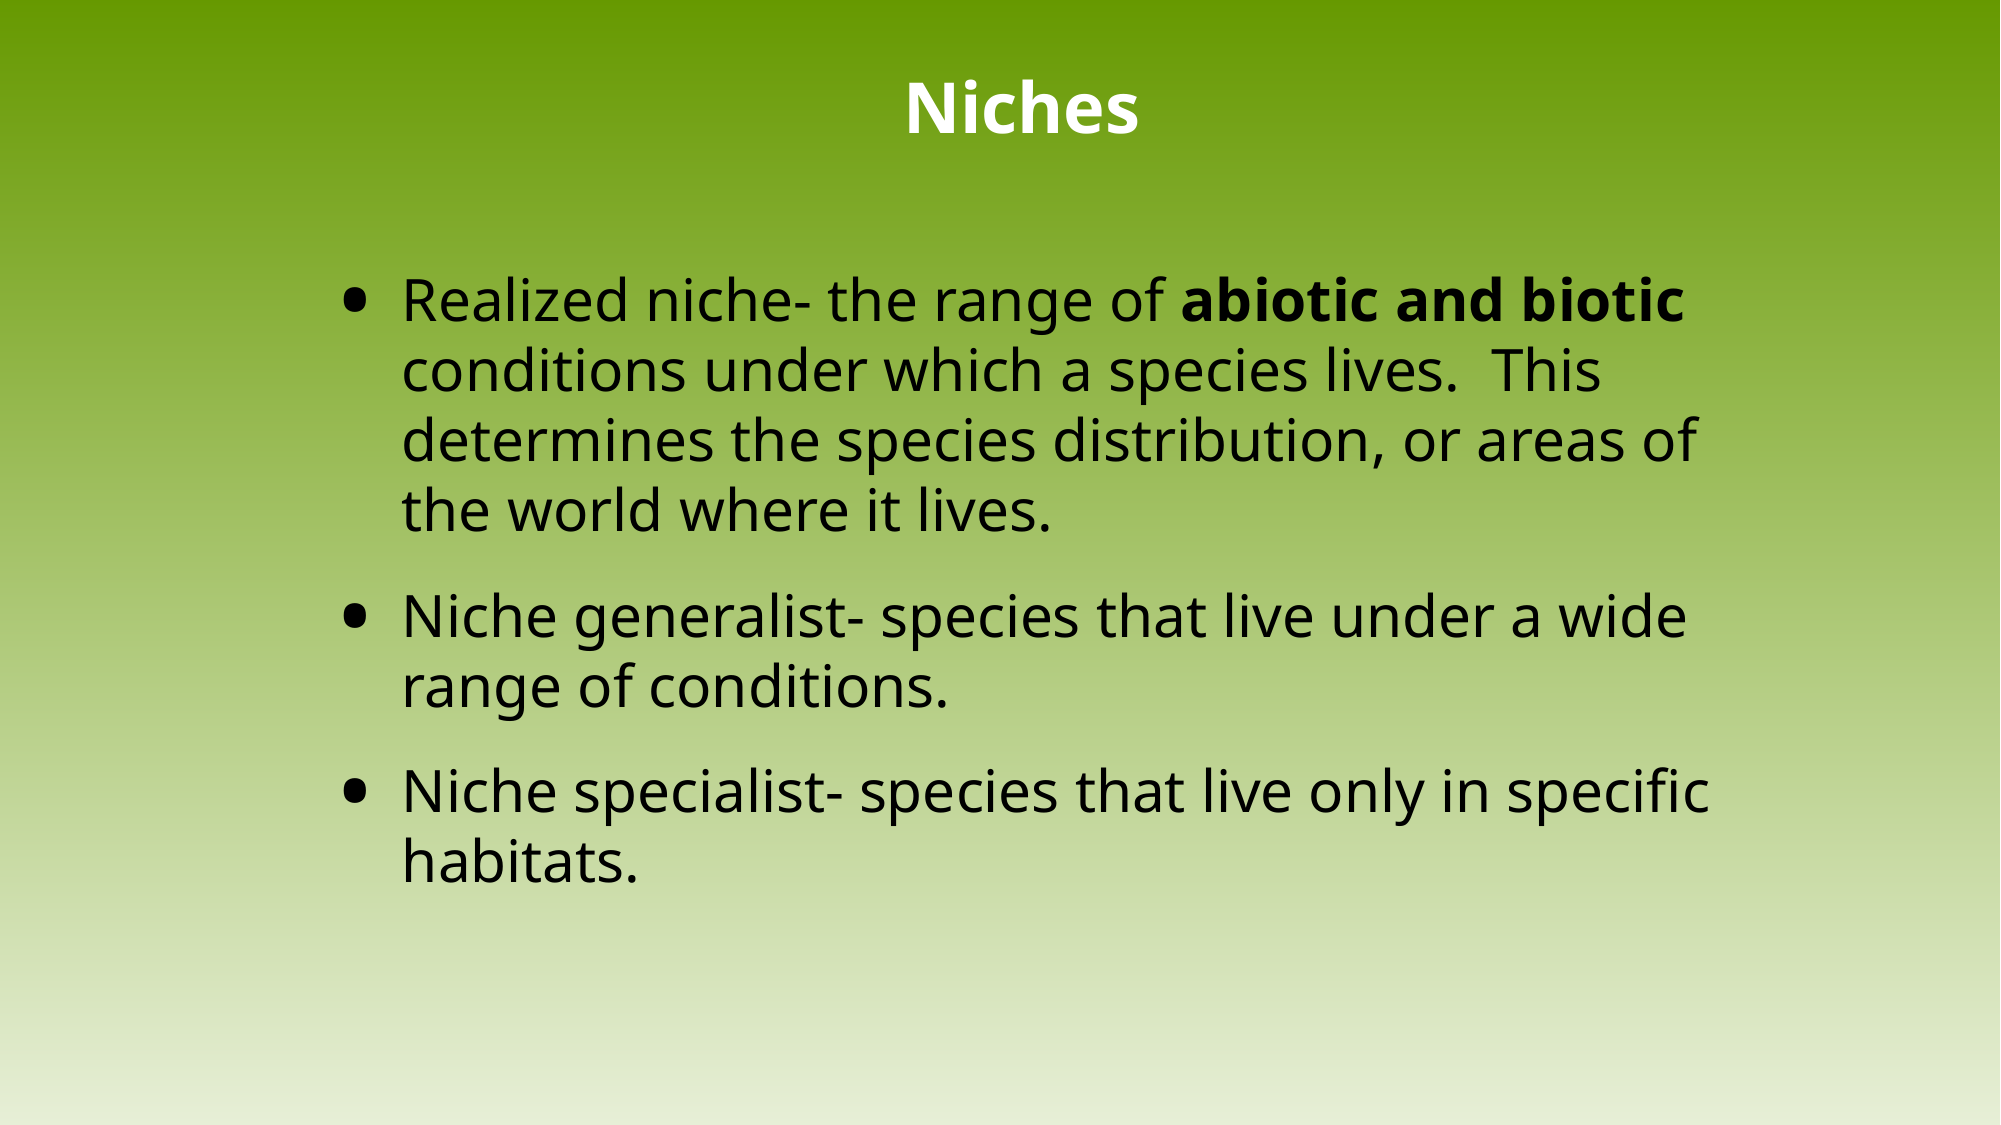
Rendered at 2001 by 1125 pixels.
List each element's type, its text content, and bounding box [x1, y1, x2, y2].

list Realized niche- the range of abiotic and biotic conditions under which a species lives. This determines the species distribution, or areas of the world where it lives. Niche generalist- species that live under a wide range of conditions. Niche specialist- species that live only in specific habitats. [291, 140, 1739, 1017]
title Niches [437, 35, 1607, 140]
